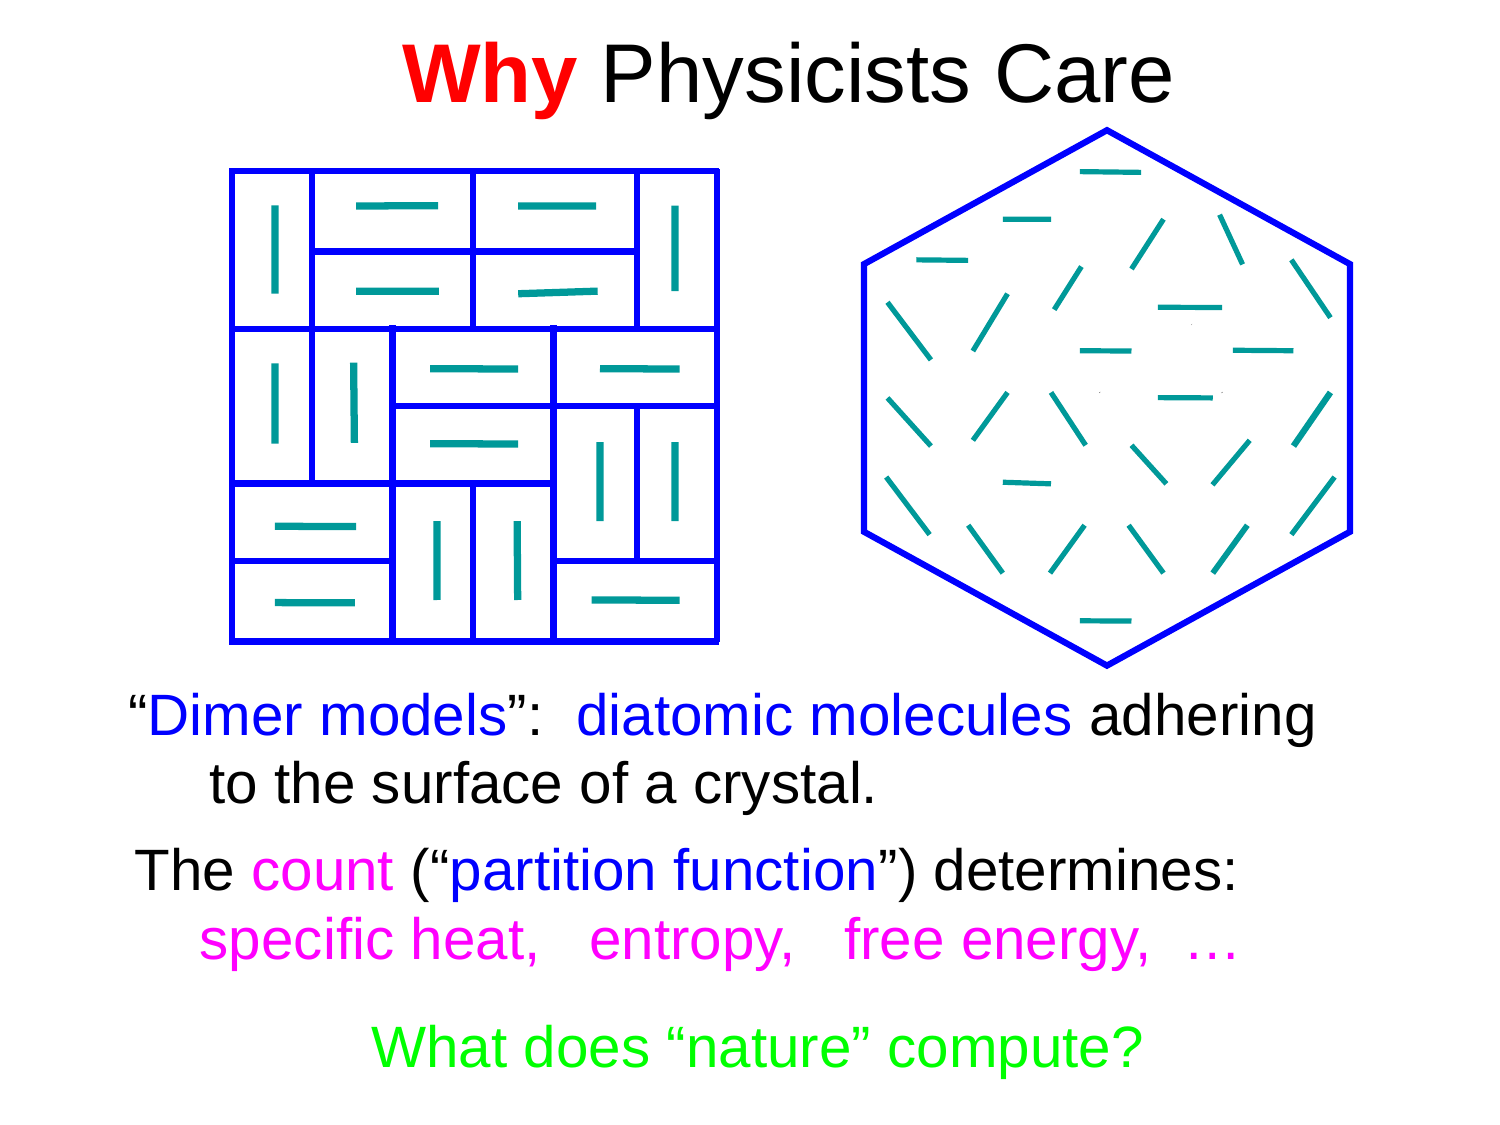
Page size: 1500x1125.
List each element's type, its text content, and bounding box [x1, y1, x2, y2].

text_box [230, 169, 719, 643]
title Why Physicists Care [113, 0, 1465, 138]
text_box “Dimer models”: diatomic molecules adhering to the surface of a crystal. [113, 669, 1402, 819]
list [860, 126, 1351, 670]
text_box What does “nature” compute? [324, 1001, 1160, 1087]
text_box The count (“partition function”) determines: specific heat, entropy, free energy, … [87, 824, 1402, 974]
